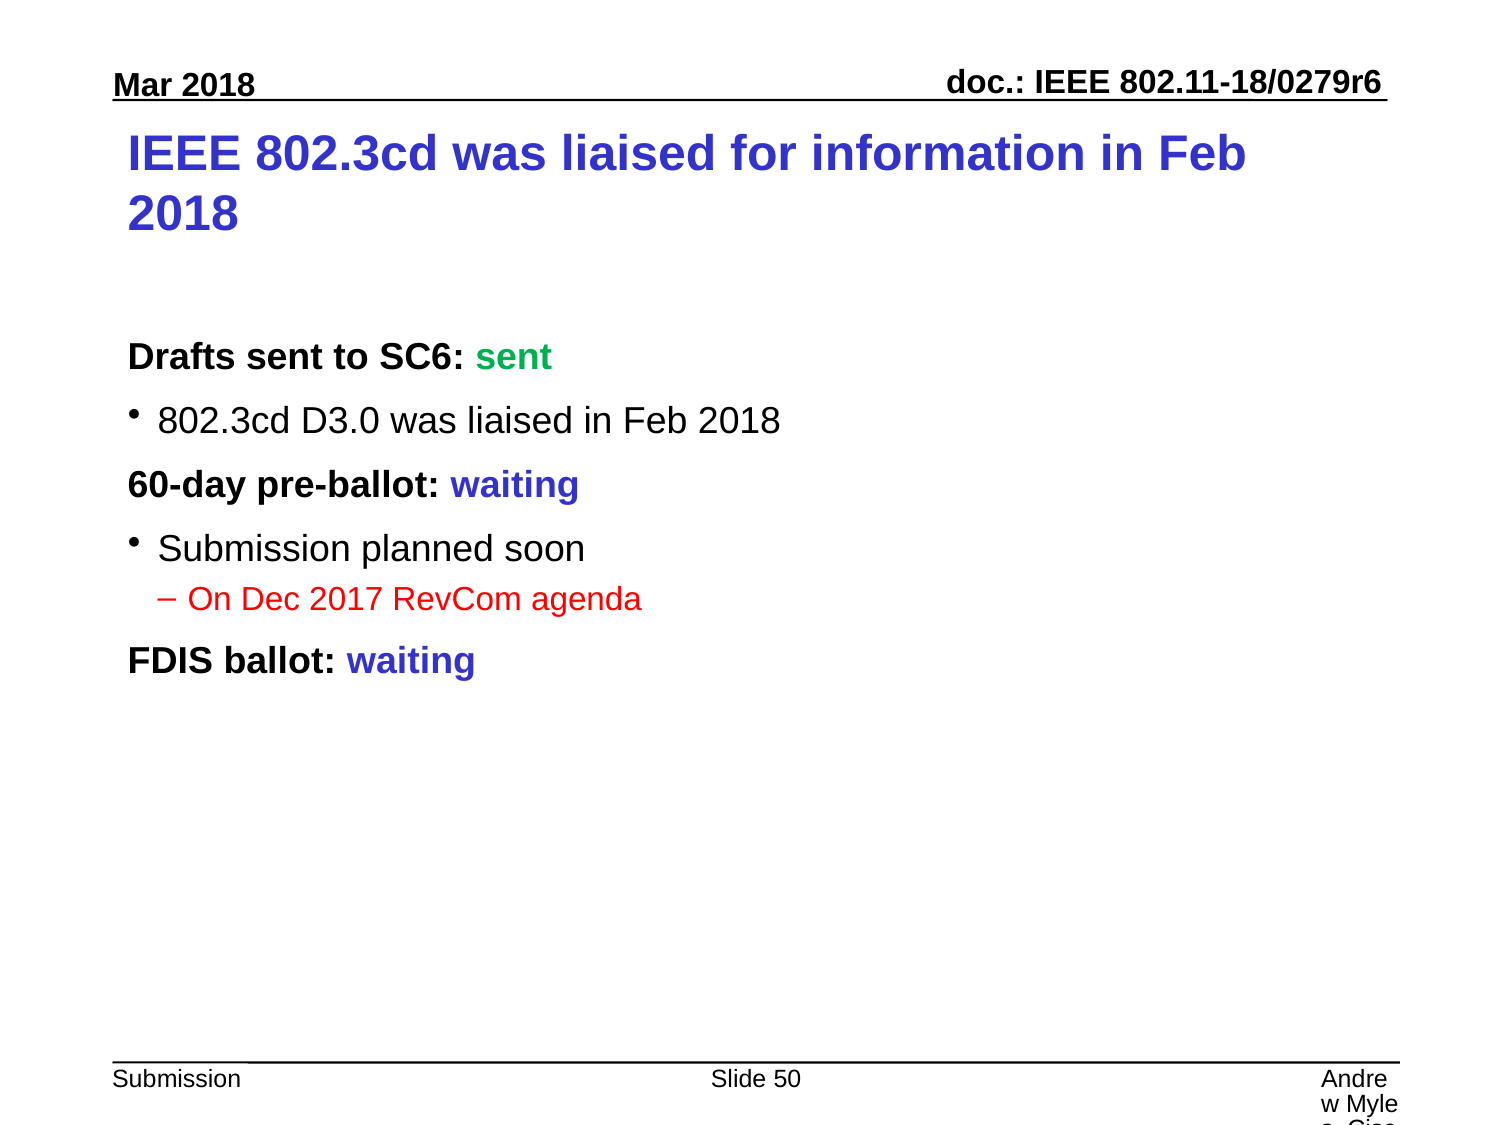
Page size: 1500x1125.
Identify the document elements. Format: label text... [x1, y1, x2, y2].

footer Andrew Myles, Cisco [1320, 1061, 1402, 1093]
list Drafts sent to SC6: sent 802.3cd D3.0 was liaised in Feb 2018 60-day pre-ballot: waiting Submission planned soon On Dec 2017 RevCom agenda FDIS ballot: waiting [112, 324, 1388, 1000]
slide_number Slide 50 [709, 1061, 803, 1093]
title IEEE 802.3cd was liaised for information in Feb 2018 [112, 112, 1388, 288]
